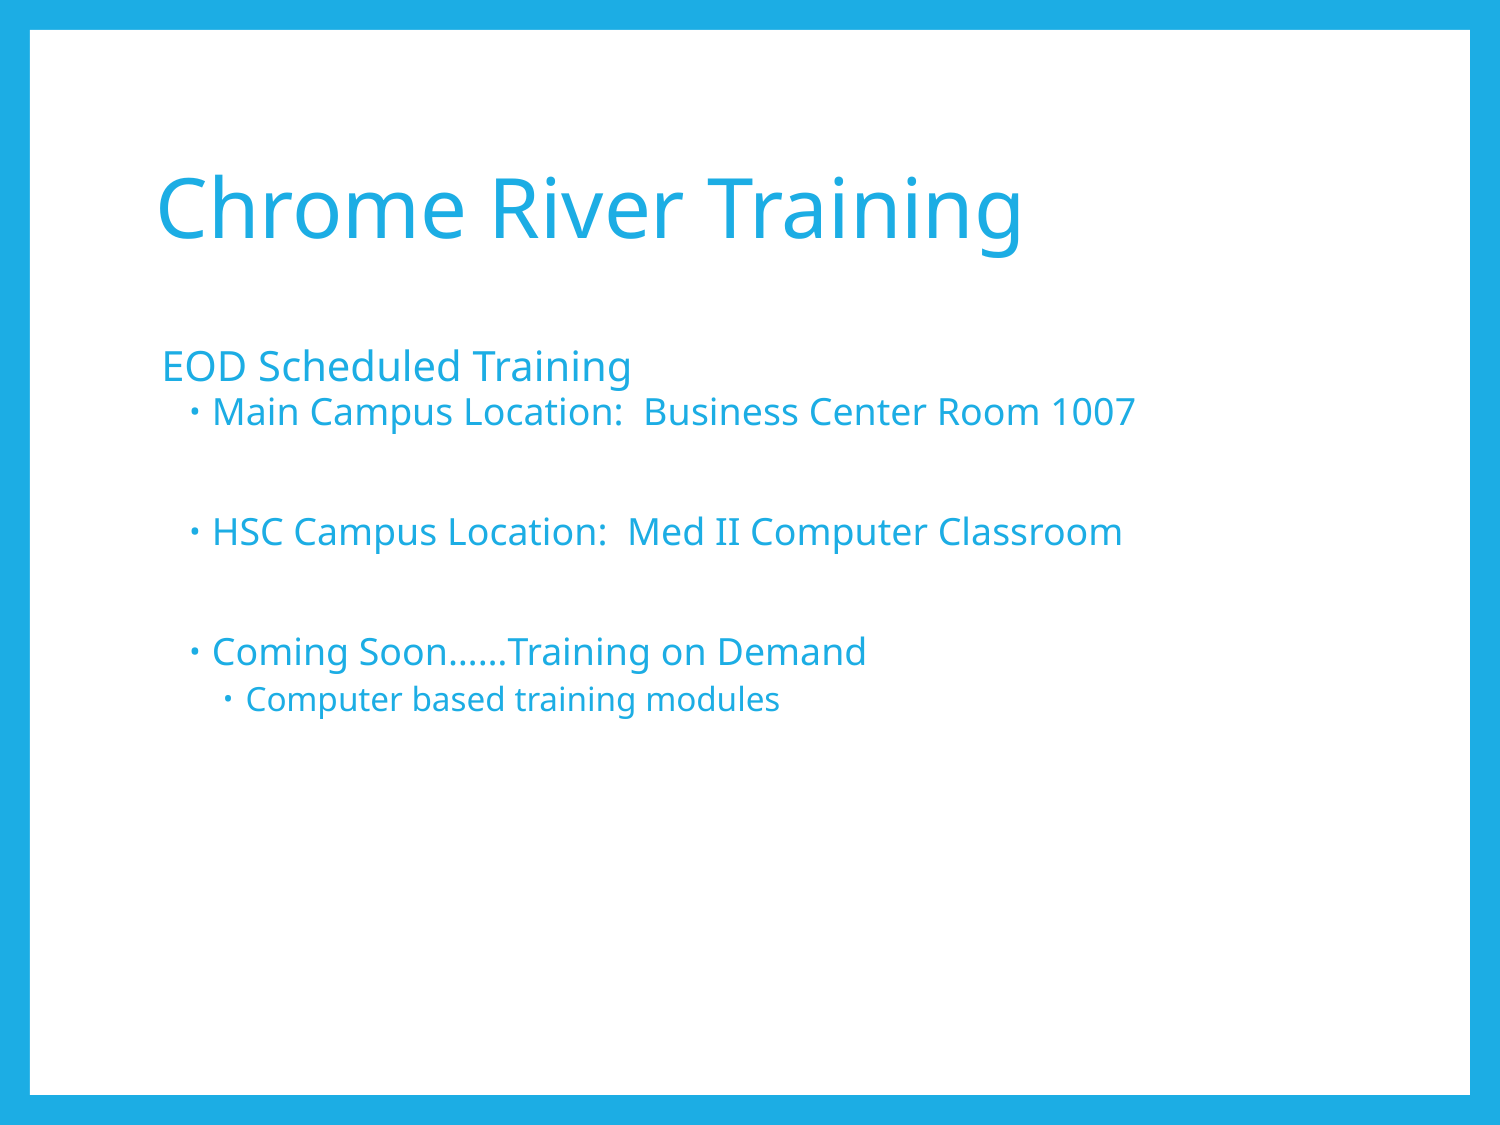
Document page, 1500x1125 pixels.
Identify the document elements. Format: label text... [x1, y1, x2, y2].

title Chrome River Training [140, 99, 1356, 323]
list EOD Scheduled Training Main Campus Location: Business Center Room 1007 HSC Campus Location: Med II Computer Classroom Coming Soon……Training on Demand Computer based training modules [140, 337, 1356, 1000]
